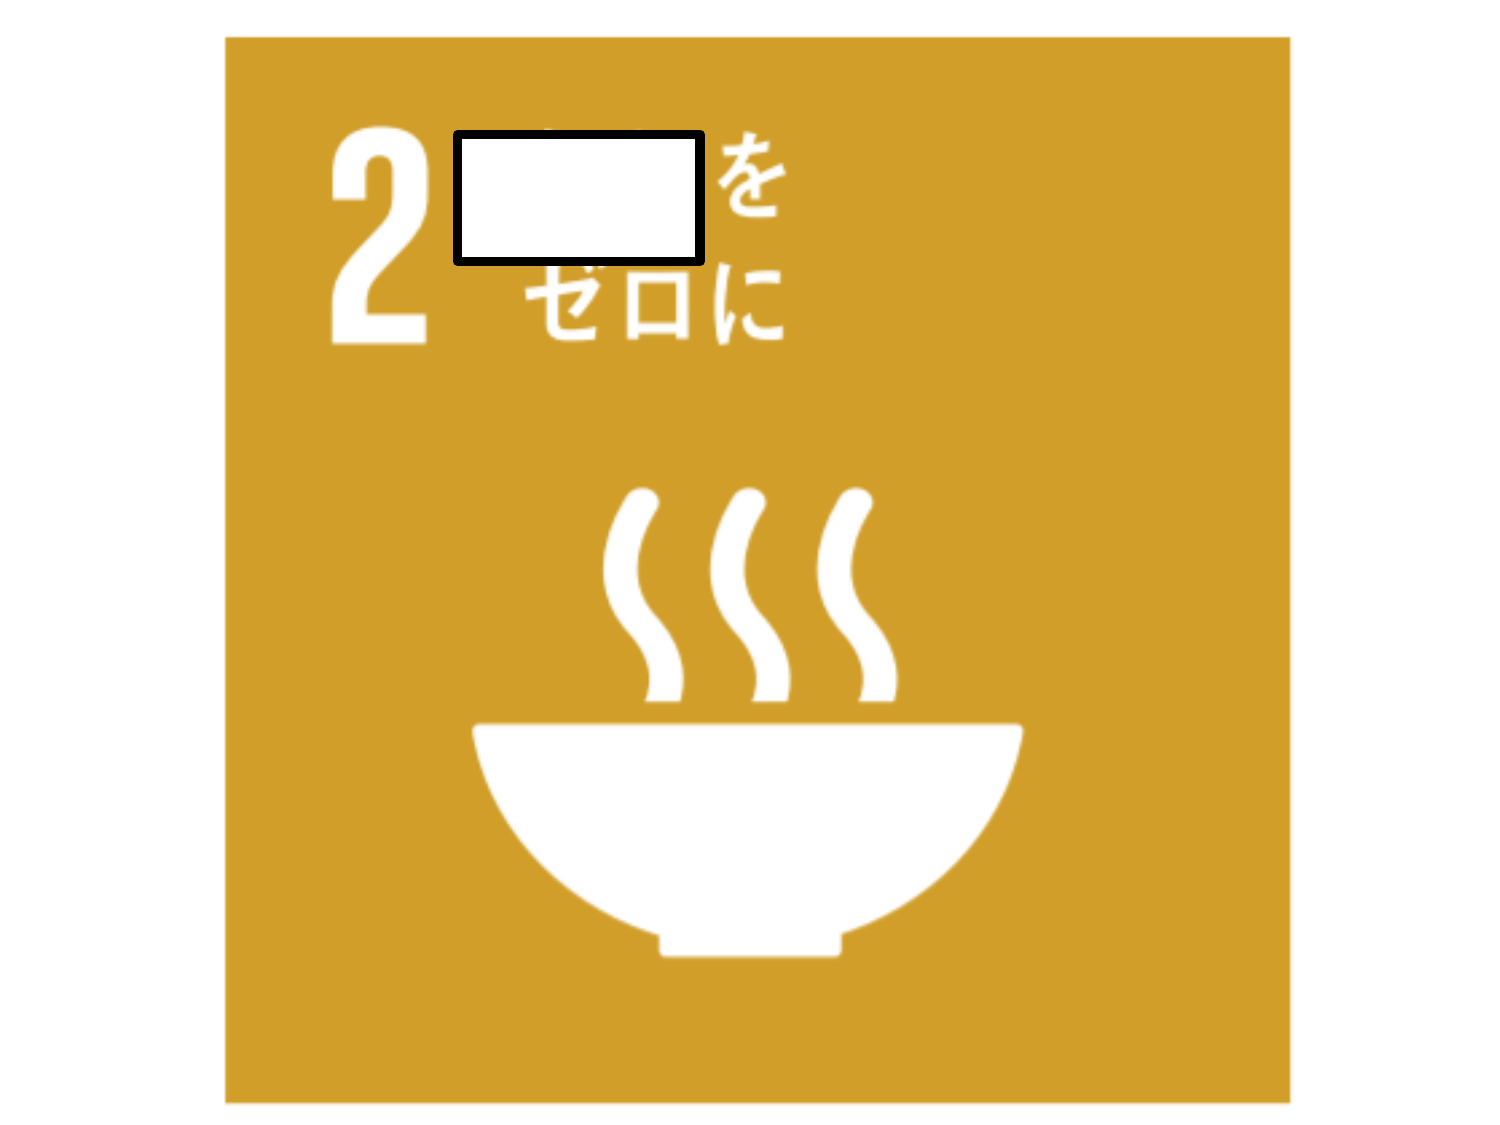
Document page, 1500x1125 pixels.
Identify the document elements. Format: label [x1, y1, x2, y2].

picture [217, 30, 1307, 1125]
